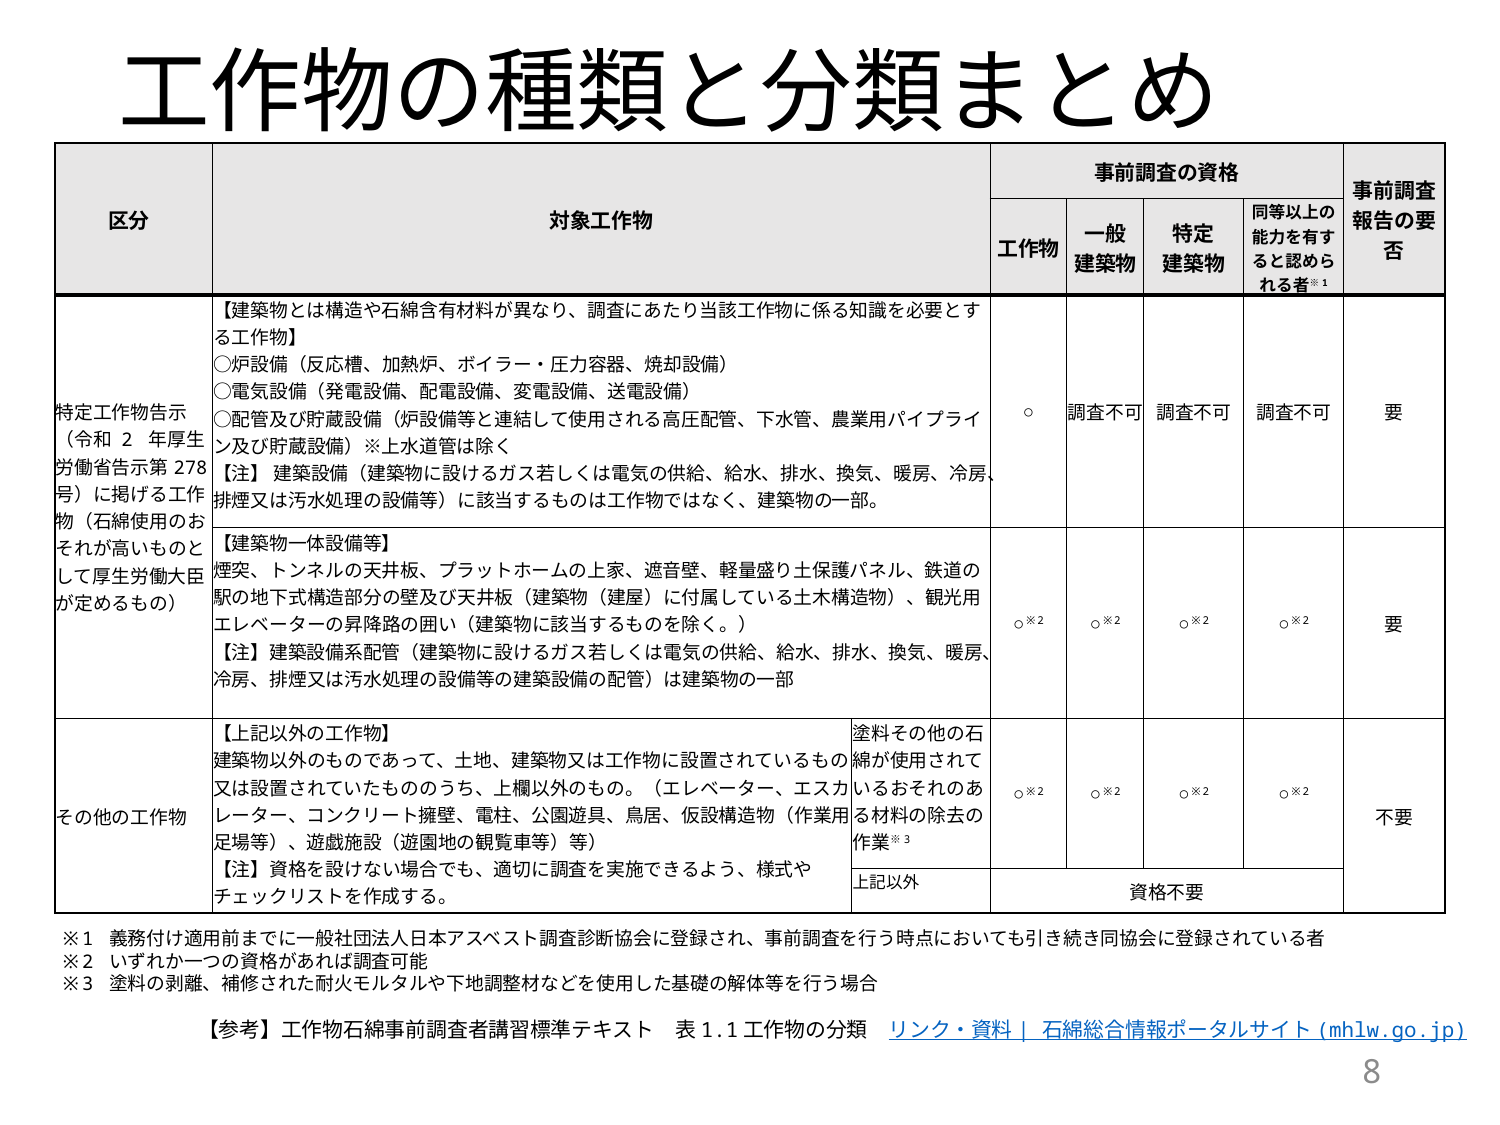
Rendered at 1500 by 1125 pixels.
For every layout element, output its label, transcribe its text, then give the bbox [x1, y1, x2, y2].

table_cell 要 [1344, 297, 1444, 527]
text_box ※1 義務付け適用前までに一般社団法人日本アスベスト調査診断協会に登録され、事前調査を行う時点においても引き続き同協会に登録されている者 ※2 いずれか一つの資格があれば調査可能 ※3 塗料の剥離、補修された耐火モルタルや下地調整材などを使用した基礎の解体等を行う場合 [44, 919, 1500, 1002]
table_cell 同等以上の能力を有すると認められる者※1 [1244, 199, 1343, 293]
table_header 事前調査報告の要否 [1344, 144, 1444, 293]
table_header 区分 [56, 144, 212, 293]
table_cell ○※2 [1067, 528, 1143, 718]
table_cell 塗料その他の石綿が使用されているおそれのある材料の除去の作業※3 [852, 719, 990, 868]
title 工作物の種類と分類まとめ [103, 22, 1397, 142]
table_cell その他の工作物 [56, 719, 212, 912]
table_header 事前調査の資格 [991, 144, 1343, 198]
table_cell 【建築物とは構造や石綿含有材料が異なり、調査にあたり当該工作物に係る知識を必要とする工作物】 ○炉設備（反応槽、加熱炉、ボイラー・圧力容器、焼却設備） ○電気設備（発電設備、配電設備、変電設備、送電設備） ○配管及び貯蔵設備（炉設備等と連結して使用される高圧配管、下水管、農業用パイプライン及び貯蔵設備）※上水道管は除く 【注】 建築設備（建築物に設けるガス若しくは電気の供給、給水、排水、換気、暖房、冷房、排煙又は汚水処理の設備等）に該当するものは工作物ではなく、建築物の一部。 [213, 297, 990, 527]
table_cell ○※2 [991, 528, 1066, 718]
table_cell 一般 建築物 [1067, 199, 1143, 293]
table_cell 調査不可 [1144, 297, 1243, 527]
table_cell ○※2 [991, 719, 1066, 868]
table_cell 【建築物一体設備等】 煙突、トンネルの天井板、プラットホームの上家、遮音壁、軽量盛り土保護パネル、鉄道の駅の地下式構造部分の壁及び天井板（建築物（建屋）に付属している土木構造物）、観光用エレベーターの昇降路の囲い（建築物に該当するものを除く。） 【注】建築設備系配管（建築物に設けるガス若しくは電気の供給、給水、排水、換気、暖房、冷房、排煙又は汚水処理の設備等の建築設備の配管）は建築物の一部 [213, 528, 990, 718]
table_cell ○※2 [1144, 719, 1243, 868]
table_cell ○※2 [1244, 719, 1343, 868]
table_cell ○ [991, 297, 1066, 527]
slide_number 8 [1059, 1042, 1397, 1103]
table_cell 特定工作物告示（令和 2 年厚生労働省告示第278 号）に掲げる工作物（石綿使用のおそれが高いものとして厚生労働大臣が定めるもの） [56, 297, 212, 718]
table_cell 調査不可 [1244, 297, 1343, 527]
table_cell 上記以外 [852, 869, 990, 912]
table_cell 調査不可 [1067, 297, 1143, 527]
table_cell ○※2 [1144, 528, 1243, 718]
table_cell 特定 建築物 [1144, 199, 1243, 293]
table_cell 【上記以外の工作物】 建築物以外のものであって、土地、建築物又は工作物に設置されているもの又は設置されていたもののうち、上欄以外のもの。（エレベーター、エスカレーター、コンクリート擁壁、電柱、公園遊具、鳥居、仮設構造物（作業用足場等）、遊戯施設（遊園地の観覧車等）等） 【注】資格を設けない場合でも、適切に調査を実施できるよう、様式やチェックリストを作成する。 [213, 719, 851, 912]
table_cell 不要 [1344, 719, 1444, 912]
table_header 対象工作物 [213, 144, 990, 293]
table_cell 資格不要 [991, 869, 1343, 912]
table_cell 工作物 [991, 199, 1066, 293]
table_cell ○※2 [1244, 528, 1343, 718]
table_cell ○※2 [1067, 719, 1143, 868]
table_cell 要 [1344, 528, 1444, 718]
list 【参考】工作物石綿事前調査者講習標準テキスト 表1.1工作物の分類 リンク・資料 | 石綿総合情報ポータルサイト (mhlw.go.jp) [183, 1008, 1500, 1062]
